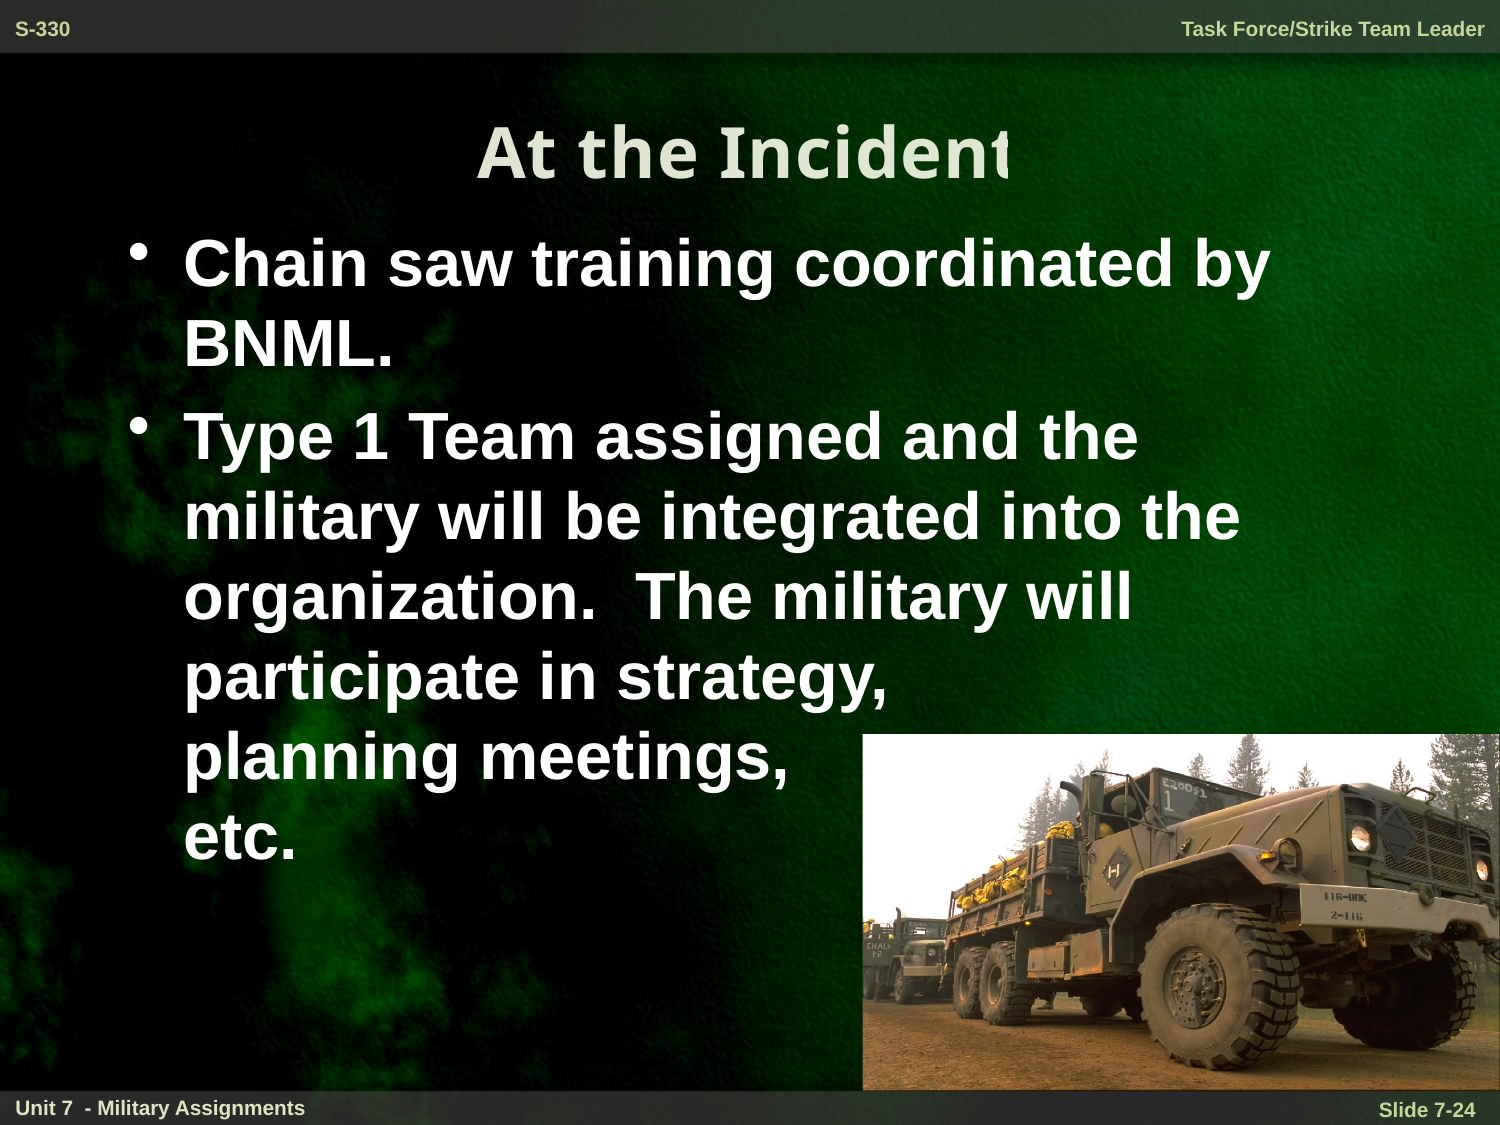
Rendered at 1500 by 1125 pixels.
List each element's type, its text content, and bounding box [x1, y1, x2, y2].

footer Unit 7 - Military Assignments [0, 1087, 1213, 1125]
list Chain saw training coordinated by BNML. Type 1 Team assigned and the military will be integrated into the organization. The military will participate in strategy, planning meetings, etc. [112, 212, 1388, 1000]
title At the Incident [112, 99, 1388, 200]
picture [0, 0, 1500, 1125]
